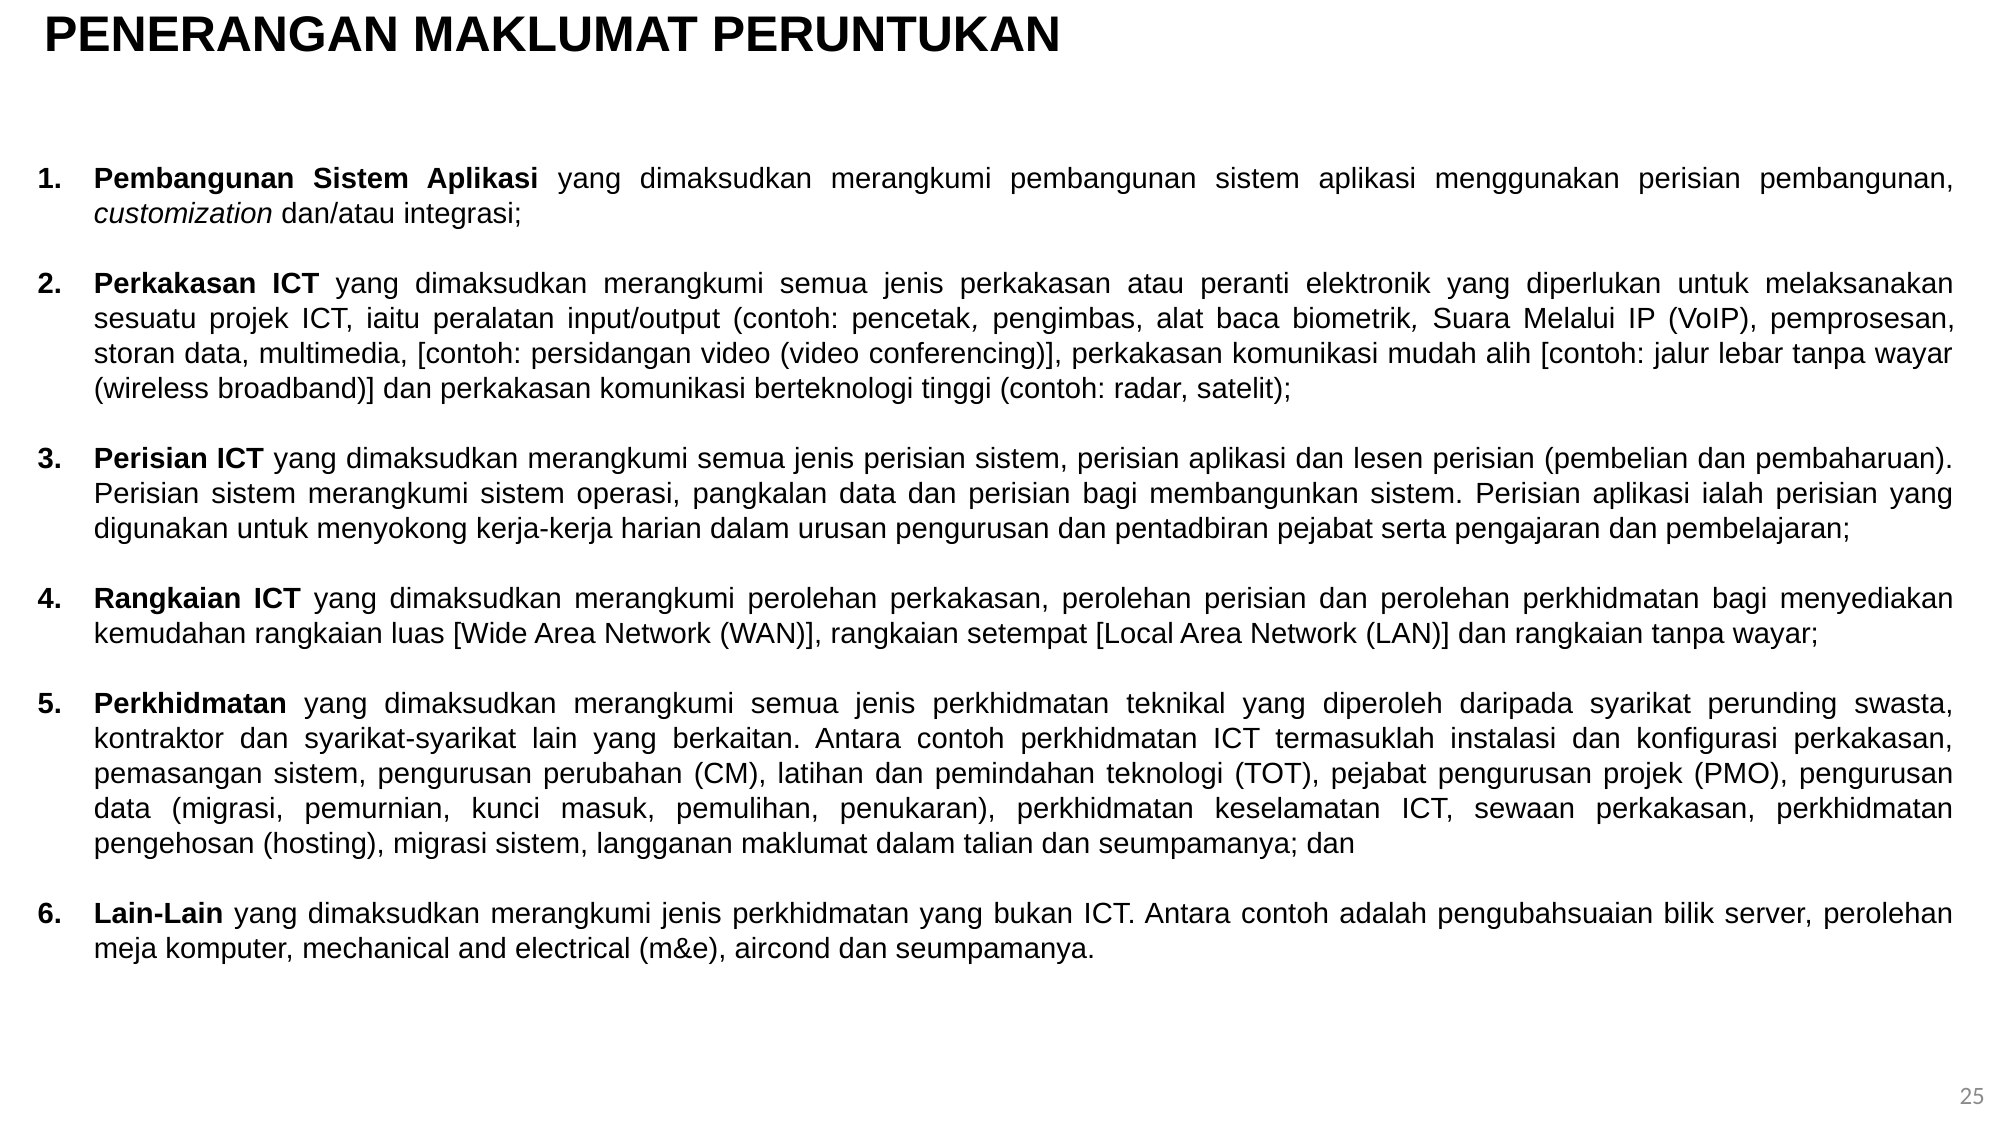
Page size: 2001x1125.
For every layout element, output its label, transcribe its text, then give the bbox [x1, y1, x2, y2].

text_box Pembangunan Sistem Aplikasi yang dimaksudkan merangkumi pembangunan sistem aplikasi menggunakan perisian pembangunan, customization dan/atau integrasi; Perkakasan ICT yang dimaksudkan merangkumi semua jenis perkakasan atau peranti elektronik yang diperlukan untuk melaksanakan sesuatu projek ICT, iaitu peralatan input/output (contoh: pencetak, pengimbas, alat baca biometrik, Suara Melalui IP (VoIP), pemprosesan, storan data, multimedia, [contoh: persidangan video (video conferencing)], perkakasan komunikasi mudah alih [contoh: jalur lebar tanpa wayar (wireless broadband)] dan perkakasan komunikasi berteknologi tinggi (contoh: radar, satelit); Perisian ICT yang dimaksudkan merangkumi semua jenis perisian sistem, perisian aplikasi dan lesen perisian (pembelian dan pembaharuan). Perisian sistem merangkumi sistem operasi, pangkalan data dan perisian bagi membangunkan sistem. Perisian aplikasi ialah perisian yang digunakan untuk menyokong kerja-kerja harian dalam urusan pengurusan dan pentadbiran pejabat serta pengajaran dan pembelajaran; Rangkaian ICT yang dimaksudkan merangkumi perolehan perkakasan, perolehan perisian dan perolehan perkhidmatan bagi menyediakan kemudahan rangkaian luas [Wide Area Network (WAN)], rangkaian setempat [Local Area Network (LAN)] dan rangkaian tanpa wayar; Perkhidmatan yang dimaksudkan merangkumi semua jenis perkhidmatan teknikal yang diperoleh daripada syarikat perunding swasta, kontraktor dan syarikat-syarikat lain yang berkaitan. Antara contoh perkhidmatan ICT termasuklah instalasi dan konfigurasi perkakasan, pemasangan sistem, pengurusan perubahan (CM), latihan dan pemindahan teknologi (TOT), pejabat pengurusan projek (PMO), pengurusan data (migrasi, pemurnian, kunci masuk, pemulihan, penukaran), perkhidmatan keselamatan ICT, sewaan perkakasan, perkhidmatan pengehosan (hosting), migrasi sistem, langganan maklumat dalam talian dan seumpamanya; dan Lain-Lain yang dimaksudkan merangkumi jenis perkhidmatan yang bukan ICT. Antara contoh adalah pengubahsuaian bilik server, perolehan meja komputer, mechanical and electrical (m&e), aircond dan seumpamanya. [22, 122, 1971, 972]
title PENERANGAN MAKLUMAT PERUNTUKAN [0, 0, 2000, 71]
slide_number 25 [1550, 1065, 2000, 1125]
